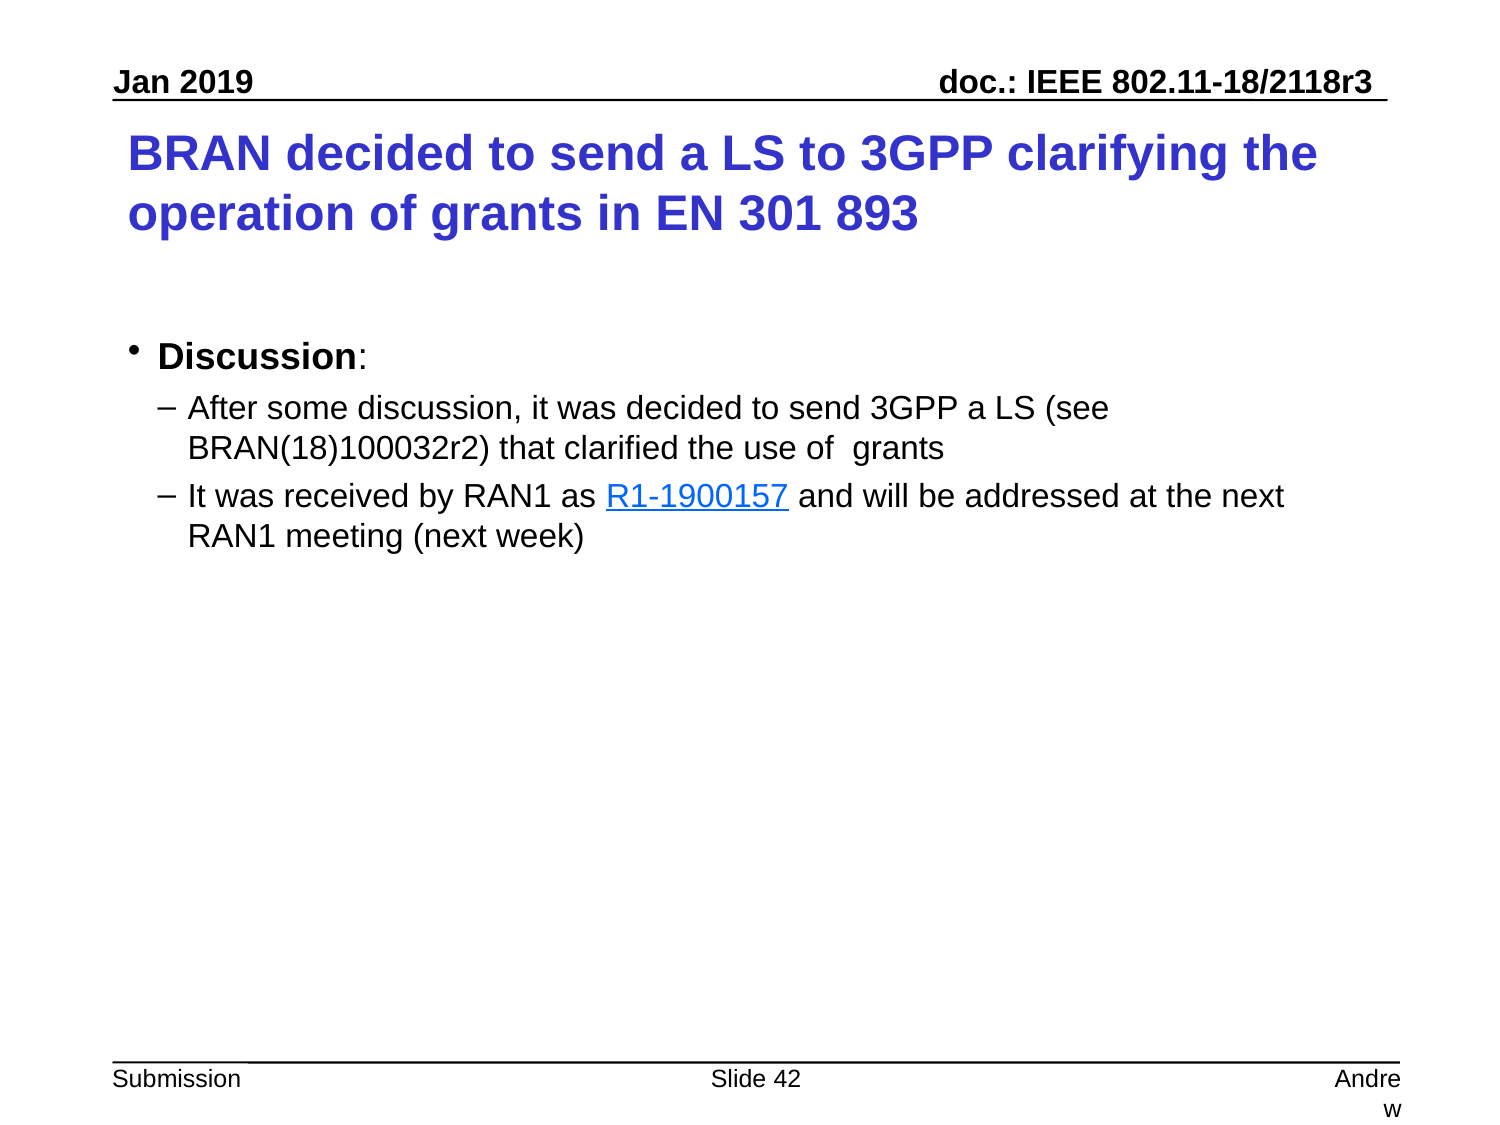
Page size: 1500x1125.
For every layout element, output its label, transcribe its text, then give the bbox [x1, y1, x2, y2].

footer Andrew Myles, Cisco [1320, 1061, 1402, 1093]
title BRAN decided to send a LS to 3GPP clarifying the operation of grants in EN 301 893 [112, 112, 1388, 288]
slide_number Slide 42 [709, 1061, 803, 1093]
list Discussion: After some discussion, it was decided to send 3GPP a LS (see BRAN(18)100032r2) that clarified the use of grants It was received by RAN1 as R1-1900157 and will be addressed at the next RAN1 meeting (next week) [112, 324, 1388, 1000]
